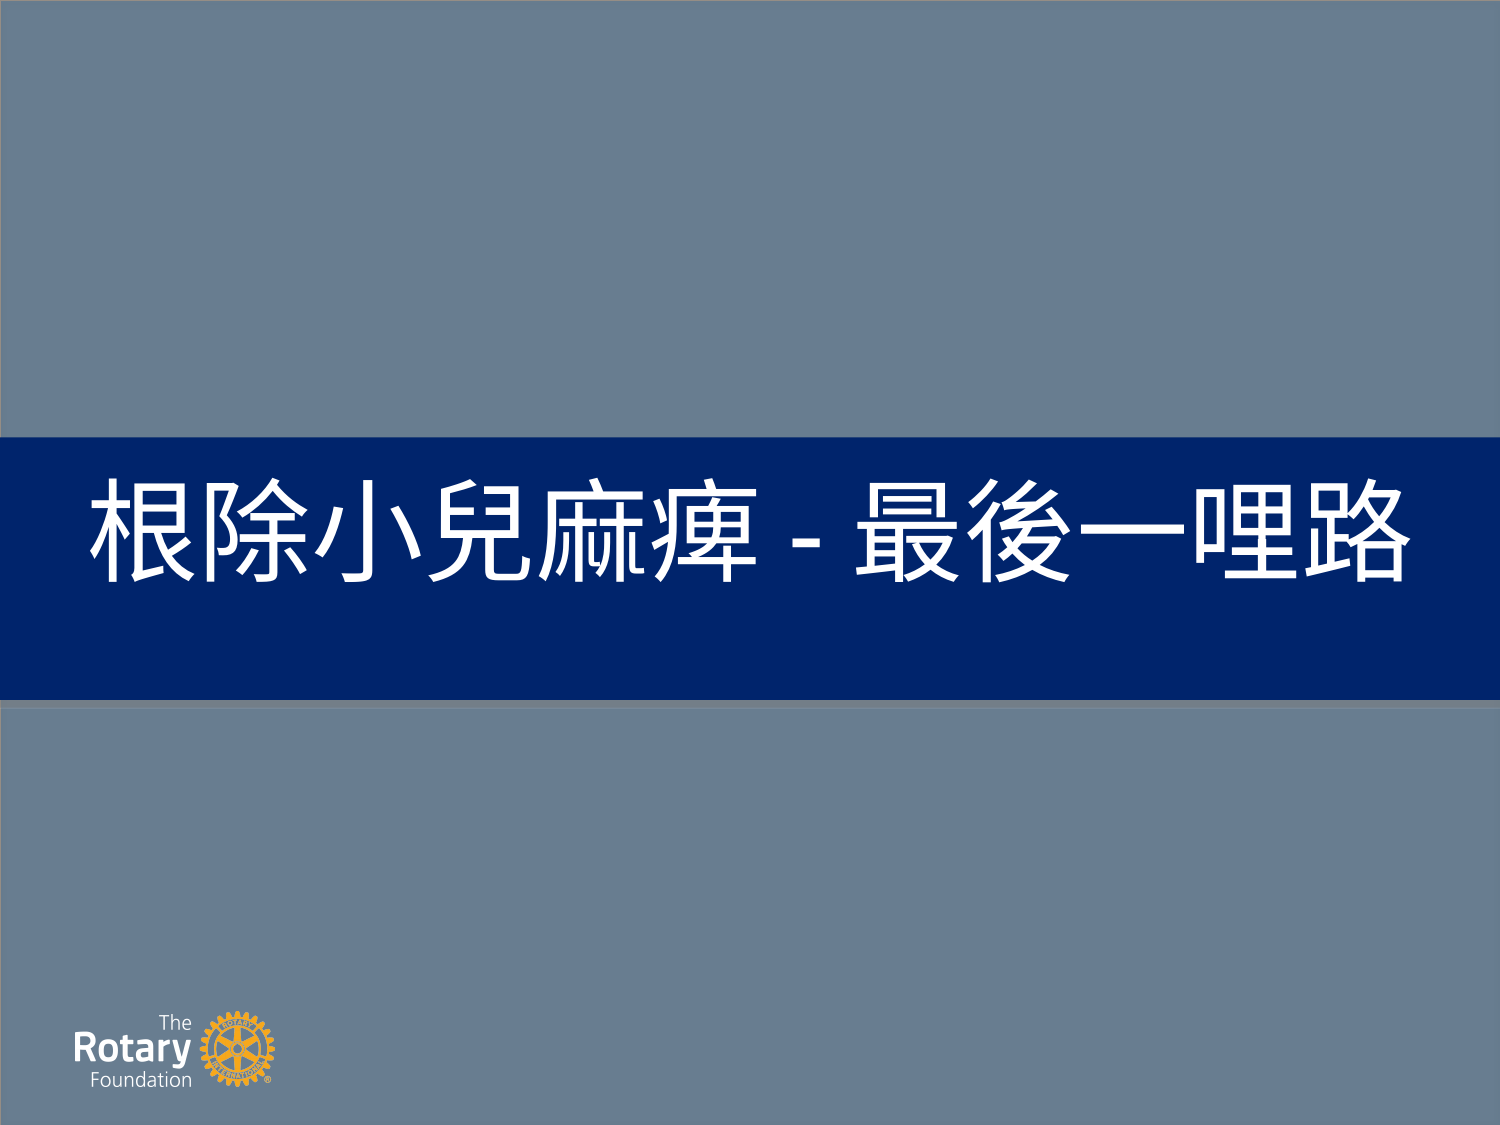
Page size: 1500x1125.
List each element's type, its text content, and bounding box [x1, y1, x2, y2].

picture [75, 1011, 275, 1087]
title 根除小兒麻痺-最後一哩路 [24, 437, 1475, 700]
